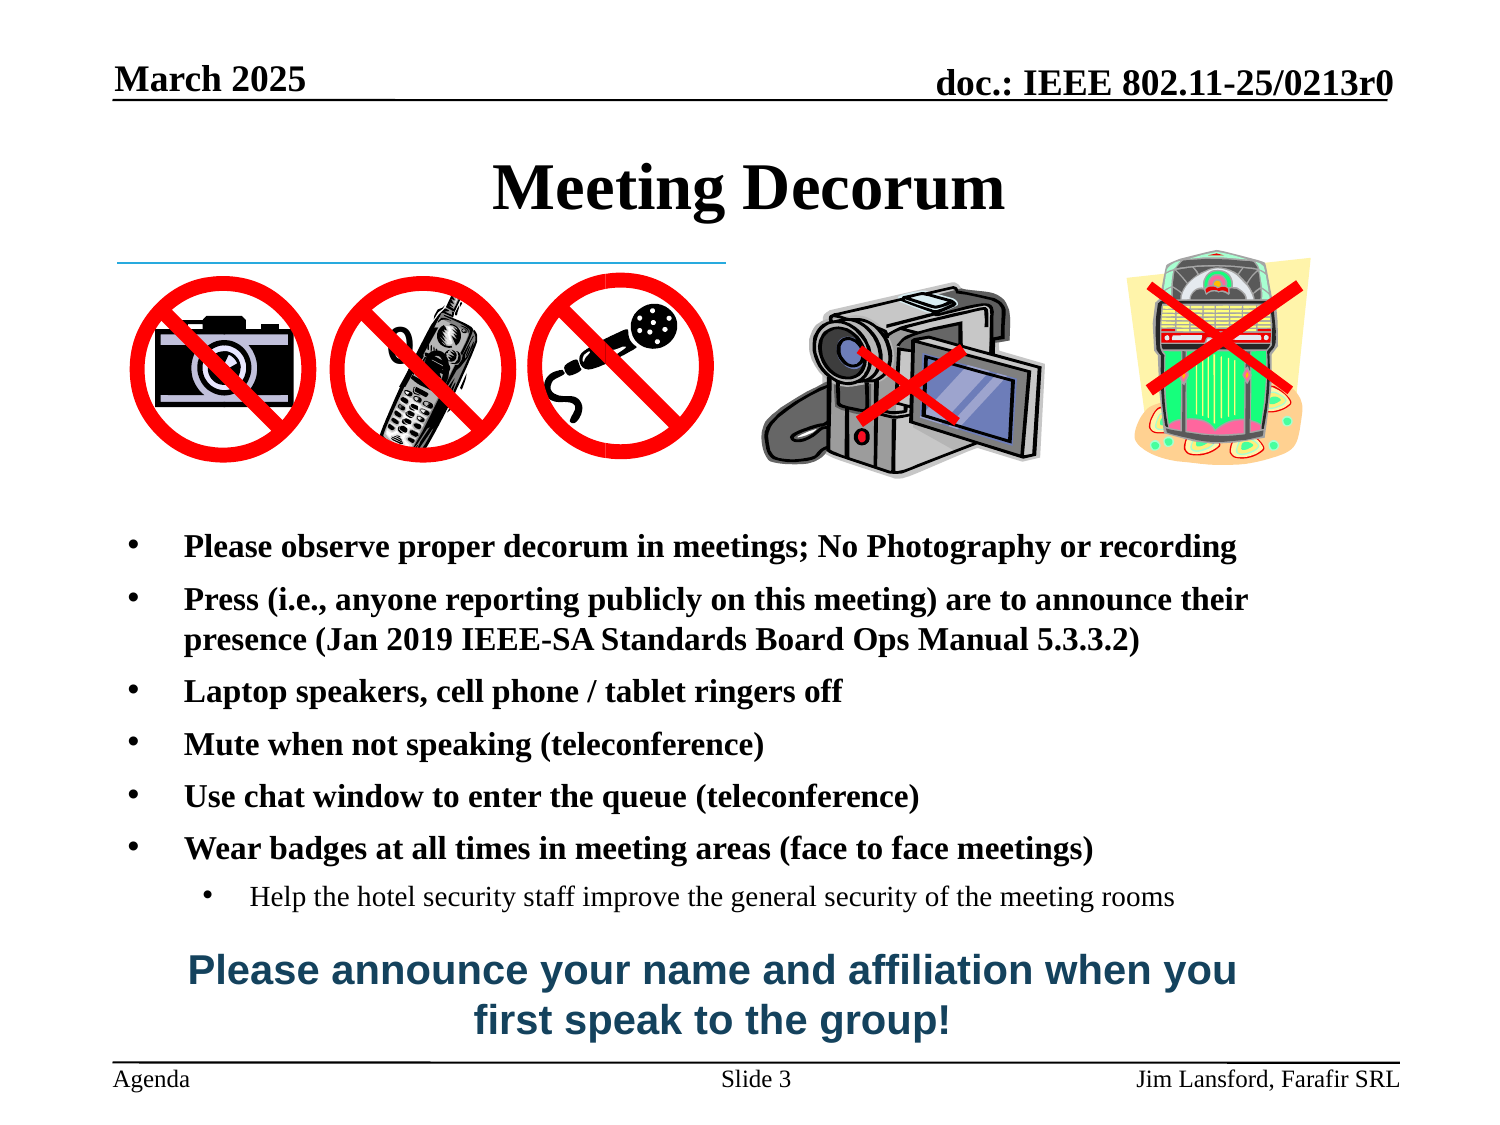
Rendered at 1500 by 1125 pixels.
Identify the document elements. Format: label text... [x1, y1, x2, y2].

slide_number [114, 54, 423, 100]
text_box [1126, 249, 1311, 466]
title Meeting Decorum [112, 112, 1388, 254]
text_box Please announce your name and affiliation when you first speak to the group! [171, 935, 1255, 1050]
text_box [761, 282, 1046, 479]
footer Jim Lansford, Farafir SRL [878, 1061, 1402, 1093]
list Please observe proper decorum in meetings; No Photography or recording Press (i.e., anyone reporting publicly on this meeting) are to announce their presence (Jan 2019 IEEE-SA Standards Board Ops Manual 5.3.3.2) Laptop speakers, cell phone / tablet ringers off Mute when not speaking (teleconference) Use chat window to enter the queue (teleconference) Wear badges at all times in meeting areas (face to face meetings) Help the hotel security staff improve the general security of the meeting rooms [112, 516, 1388, 980]
slide_number Slide 3 [712, 1061, 800, 1123]
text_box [117, 262, 727, 463]
